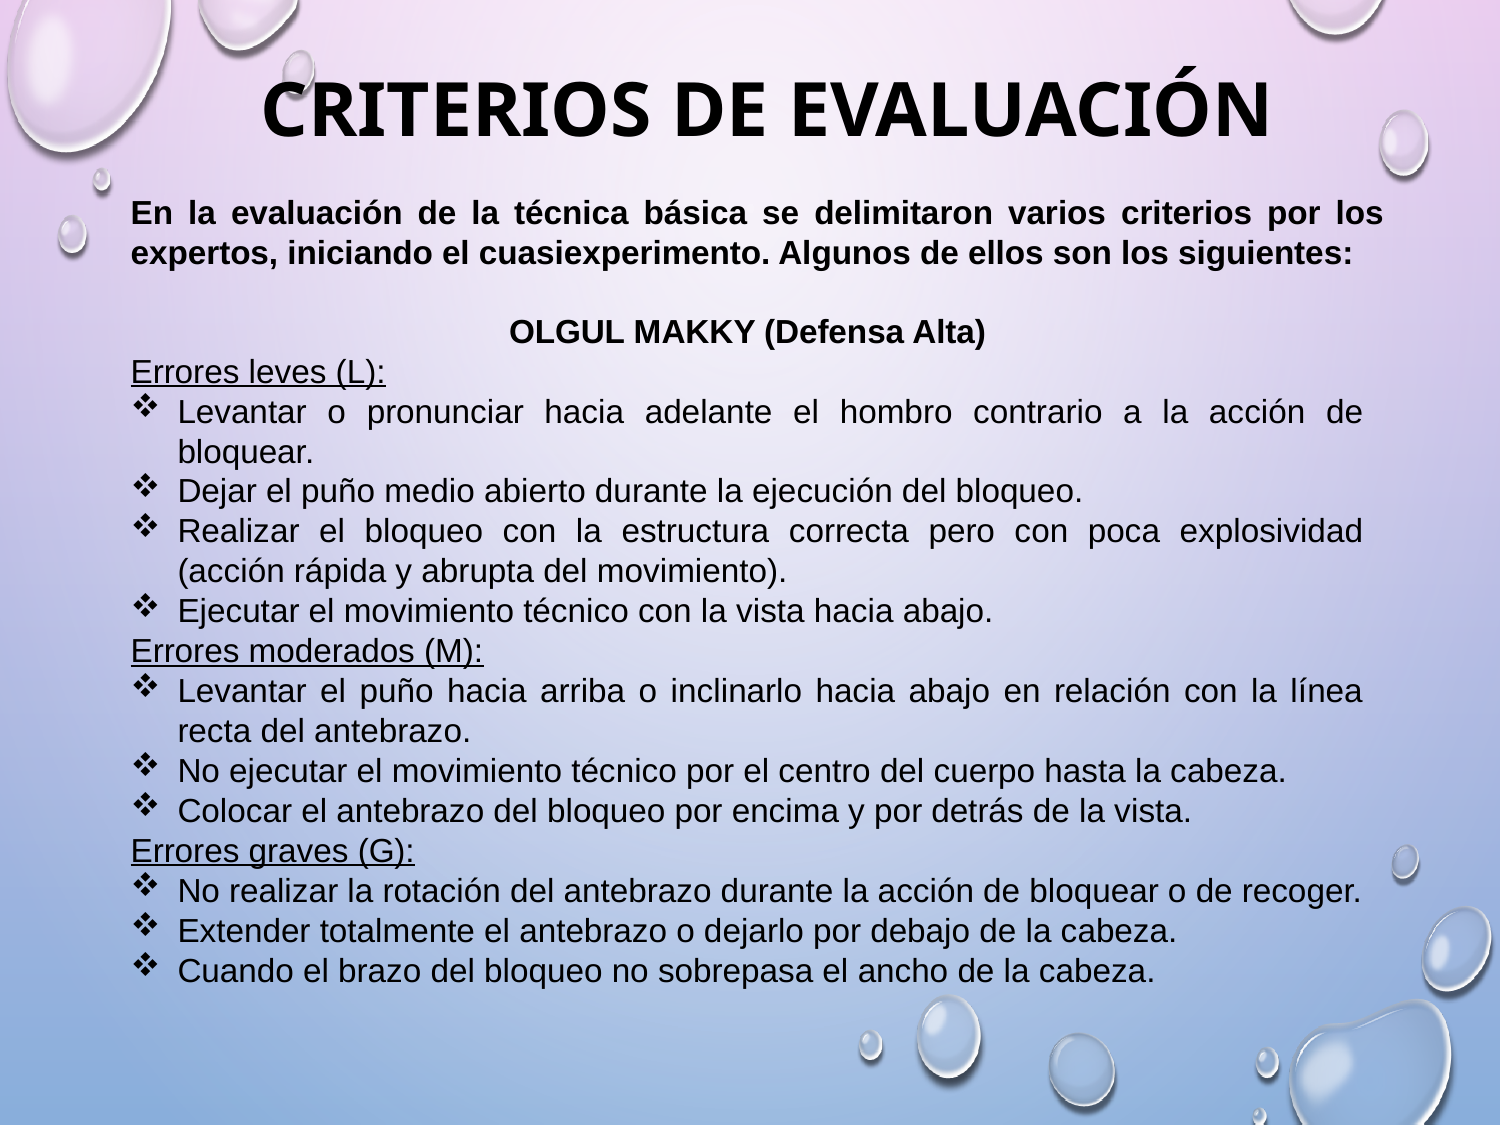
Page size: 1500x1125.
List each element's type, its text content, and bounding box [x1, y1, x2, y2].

text_box CRITERIOS DE EVALUACIÓN [103, 54, 1432, 160]
text_box En la evaluación de la técnica básica se delimitaron varios criterios por los expertos, iniciando el cuasiexperimento. Algunos de ellos son los siguientes: [115, 183, 1401, 279]
text_box OLGUL MAKKY (Defensa Alta) Errores leves (L): Levantar o pronunciar hacia adelante el hombro contrario a la acción de bloquear. Dejar el puño medio abierto durante la ejecución del bloqueo. Realizar el bloqueo con la estructura correcta pero con poca explosividad (acción rápida y abrupta del movimiento). Ejecutar el movimiento técnico con la vista hacia abajo. Errores moderados (M): Levantar el puño hacia arriba o inclinarlo hacia abajo en relación con la línea recta del antebrazo. No ejecutar el movimiento técnico por el centro del cuerpo hasta la cabeza. Colocar el antebrazo del bloqueo por encima y por detrás de la vista. Errores graves (G): No realizar la rotación del antebrazo durante la acción de bloquear o de recoger. Extender totalmente el antebrazo o dejarlo por debajo de la cabeza. Cuando el brazo del bloqueo no sobrepasa el ancho de la cabeza. [115, 302, 1380, 996]
picture [0, 0, 1500, 1125]
